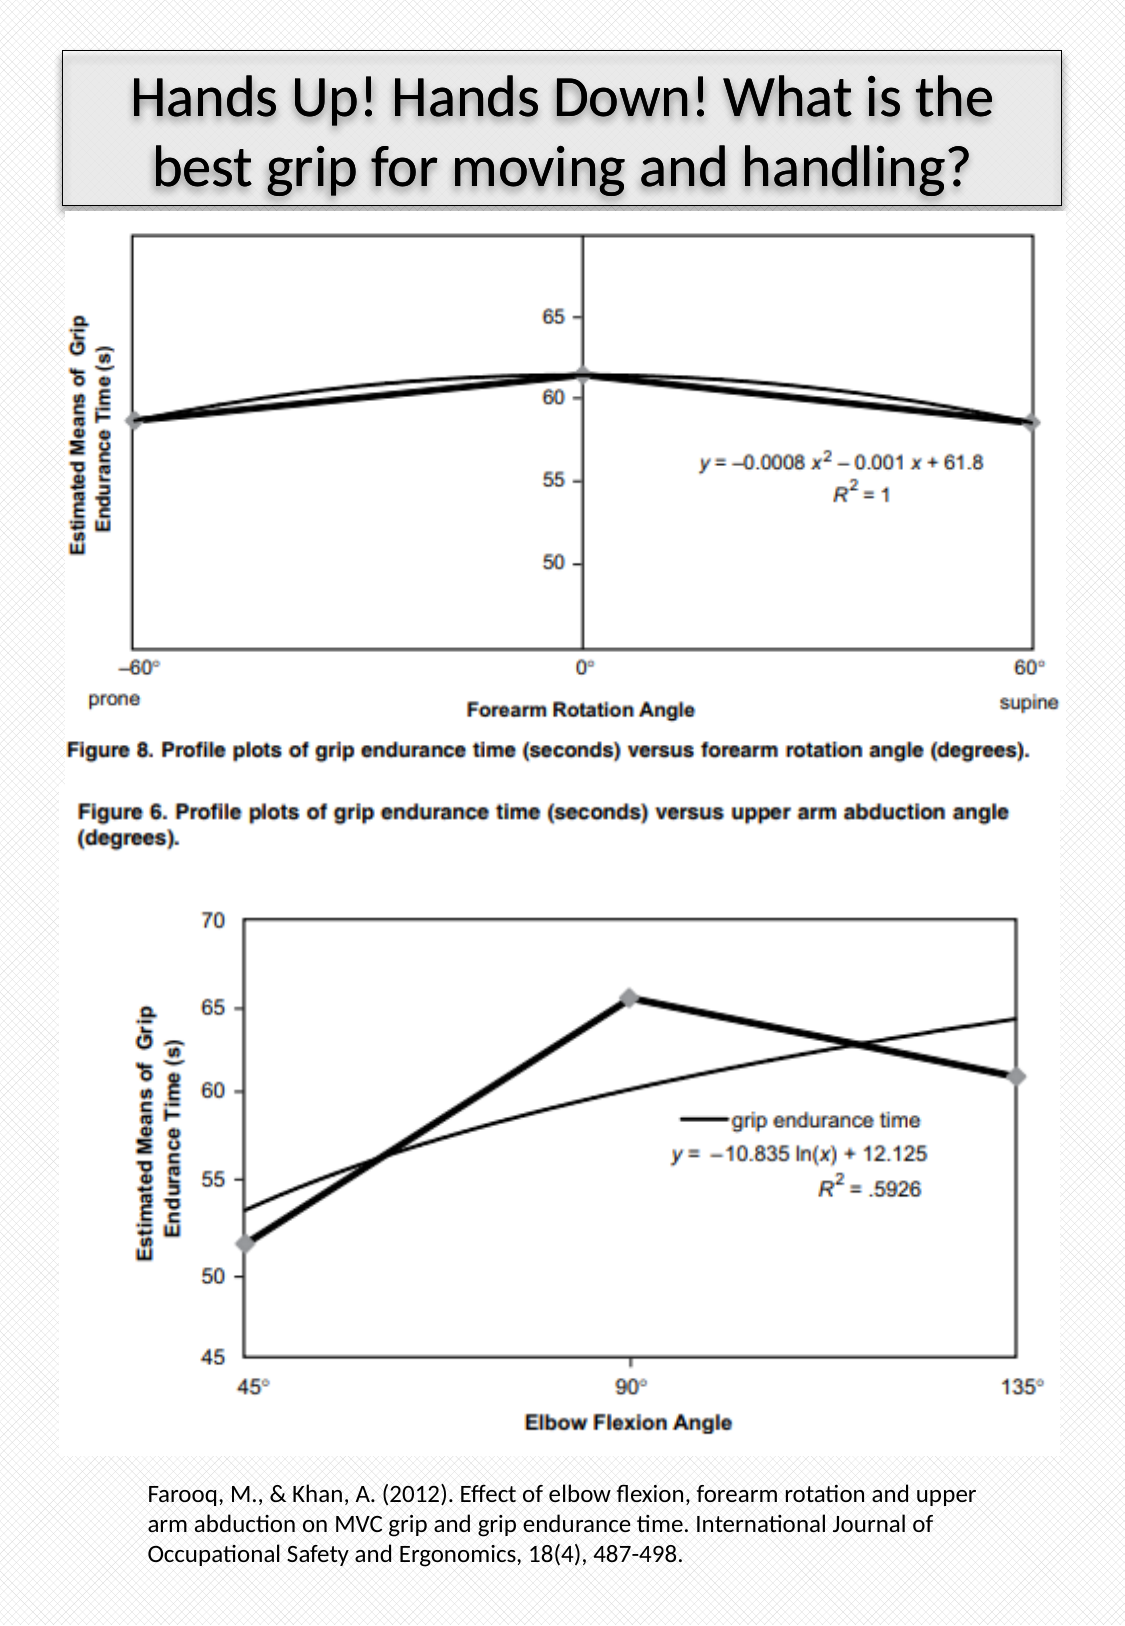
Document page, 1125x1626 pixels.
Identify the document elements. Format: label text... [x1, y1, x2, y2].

picture [59, 211, 1066, 1456]
text_box Farooq, M., & Khan, A. (2012). Effect of elbow flexion, forearm rotation and upper arm abduction on MVC grip and grip endurance time. International Journal of Occupational Safety and Ergonomics, 18(4), 487-498. [132, 1470, 998, 1575]
